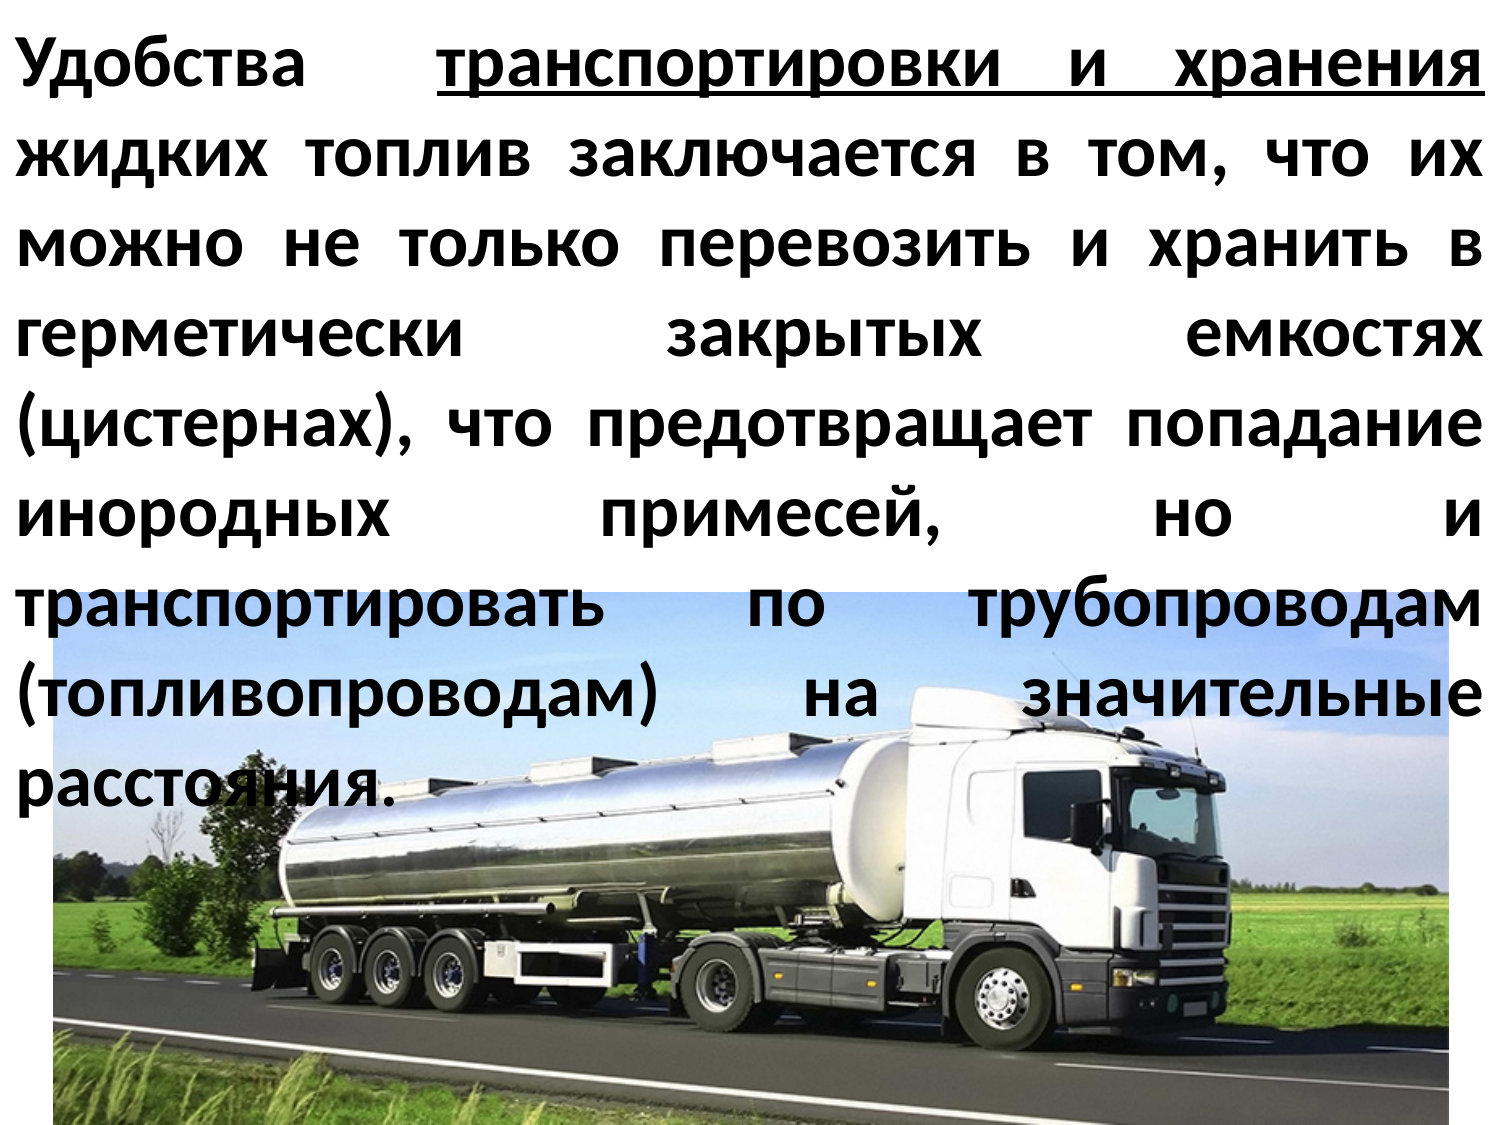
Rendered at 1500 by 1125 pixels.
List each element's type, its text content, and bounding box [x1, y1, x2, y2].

text_box Удобства транспортировки и хранения жидких топлив заключается в том, что их можно не только перевозить и хранить в герметически закрытых емкостях (цистернах), что предотвращает попадание инородных примесей, но и транспортировать по трубопроводам (топливопроводам) на значительные расстояния. [0, 4, 1500, 829]
picture [52, 591, 1449, 1125]
